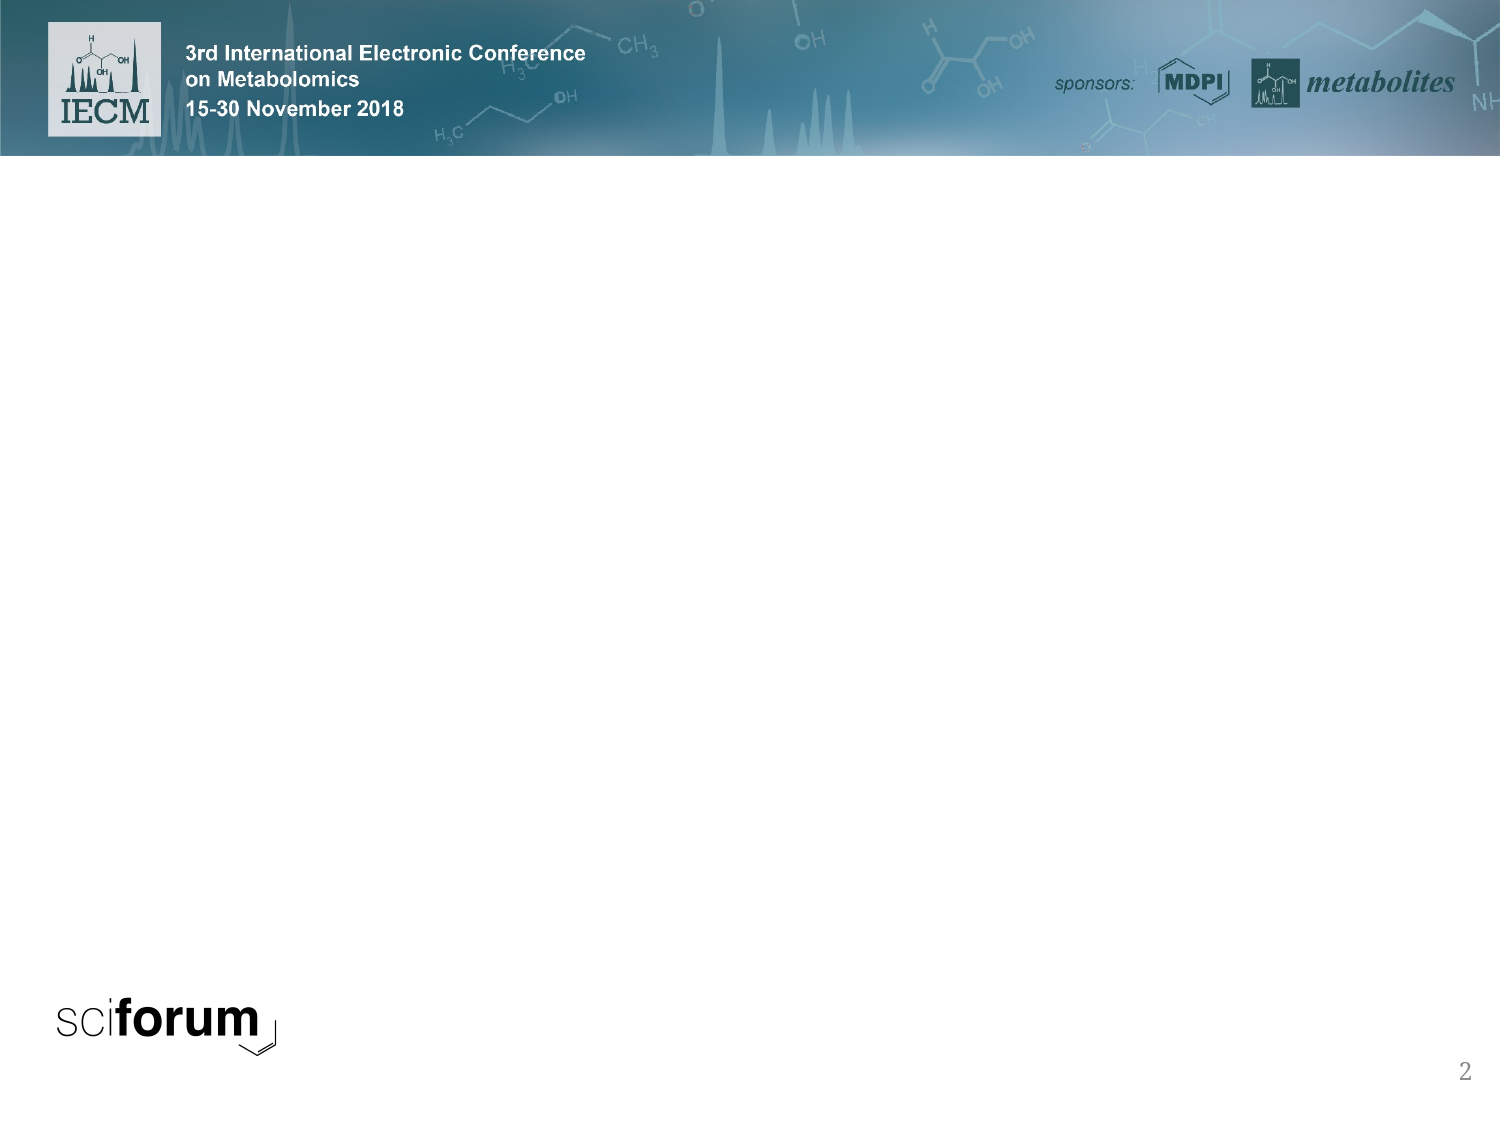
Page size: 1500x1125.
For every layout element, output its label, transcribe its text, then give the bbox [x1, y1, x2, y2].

slide_number 2 [1137, 1042, 1488, 1103]
picture [0, 0, 1500, 156]
picture [51, 987, 279, 1059]
